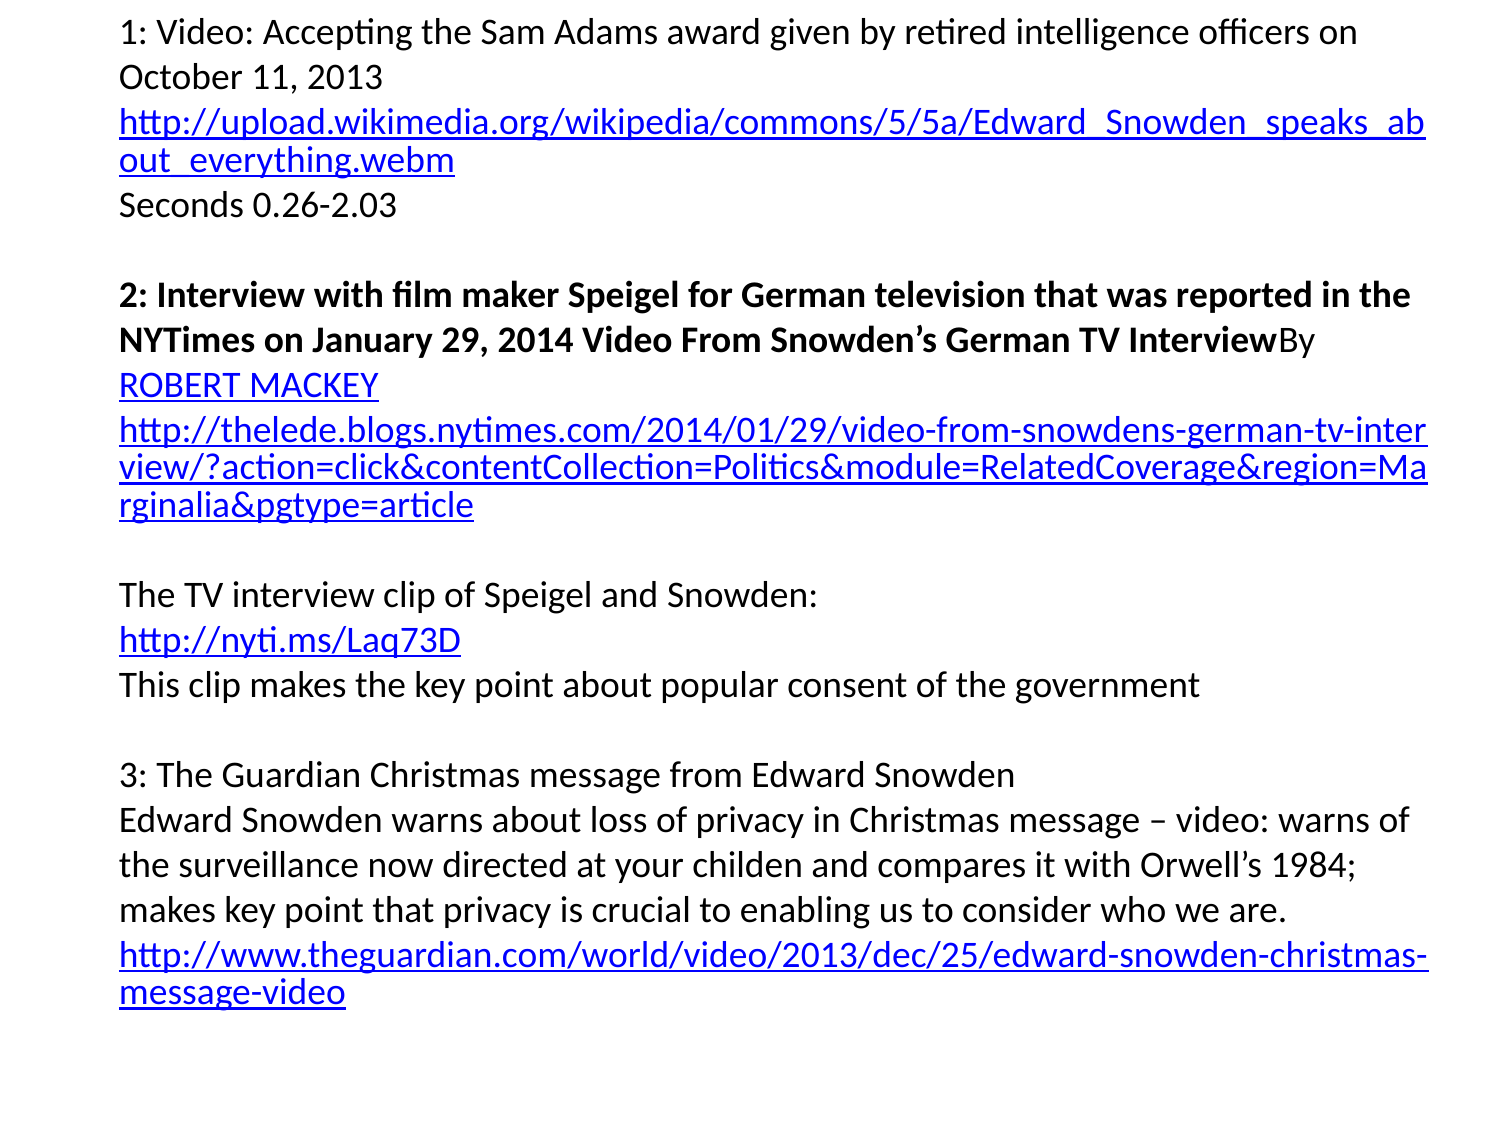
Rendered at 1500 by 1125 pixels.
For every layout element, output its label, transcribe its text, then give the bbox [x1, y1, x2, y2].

text_box 1: Video: Accepting the Sam Adams award given by retired intelligence officers on October 11, 2013 http://upload.wikimedia.org/wikipedia/commons/5/5a/Edward_Snowden_speaks_about_everything.webm Seconds 0.26-2.03 2: Interview with film maker Speigel for German television that was reported in the NYTimes on January 29, 2014 Video From Snowden’s German TV InterviewBy ROBERT MACKEY http://thelede.blogs.nytimes.com/2014/01/29/video-from-snowdens-german-tv-interview/?action=click&contentCollection=Politics&module=RelatedCoverage&region=Marginalia&pgtype=article The TV interview clip of Speigel and Snowden: http://nyti.ms/Laq73D This clip makes the key point about popular consent of the government 3: The Guardian Christmas message from Edward Snowden Edward Snowden warns about loss of privacy in Christmas message – video: warns of the surveillance now directed at your childen and compares it with Orwell’s 1984; makes key point that privacy is crucial to enabling us to consider who we are. http://www.theguardian.com/world/video/2013/dec/25/edward-snowden-christmas-message-video [104, 0, 1449, 870]
